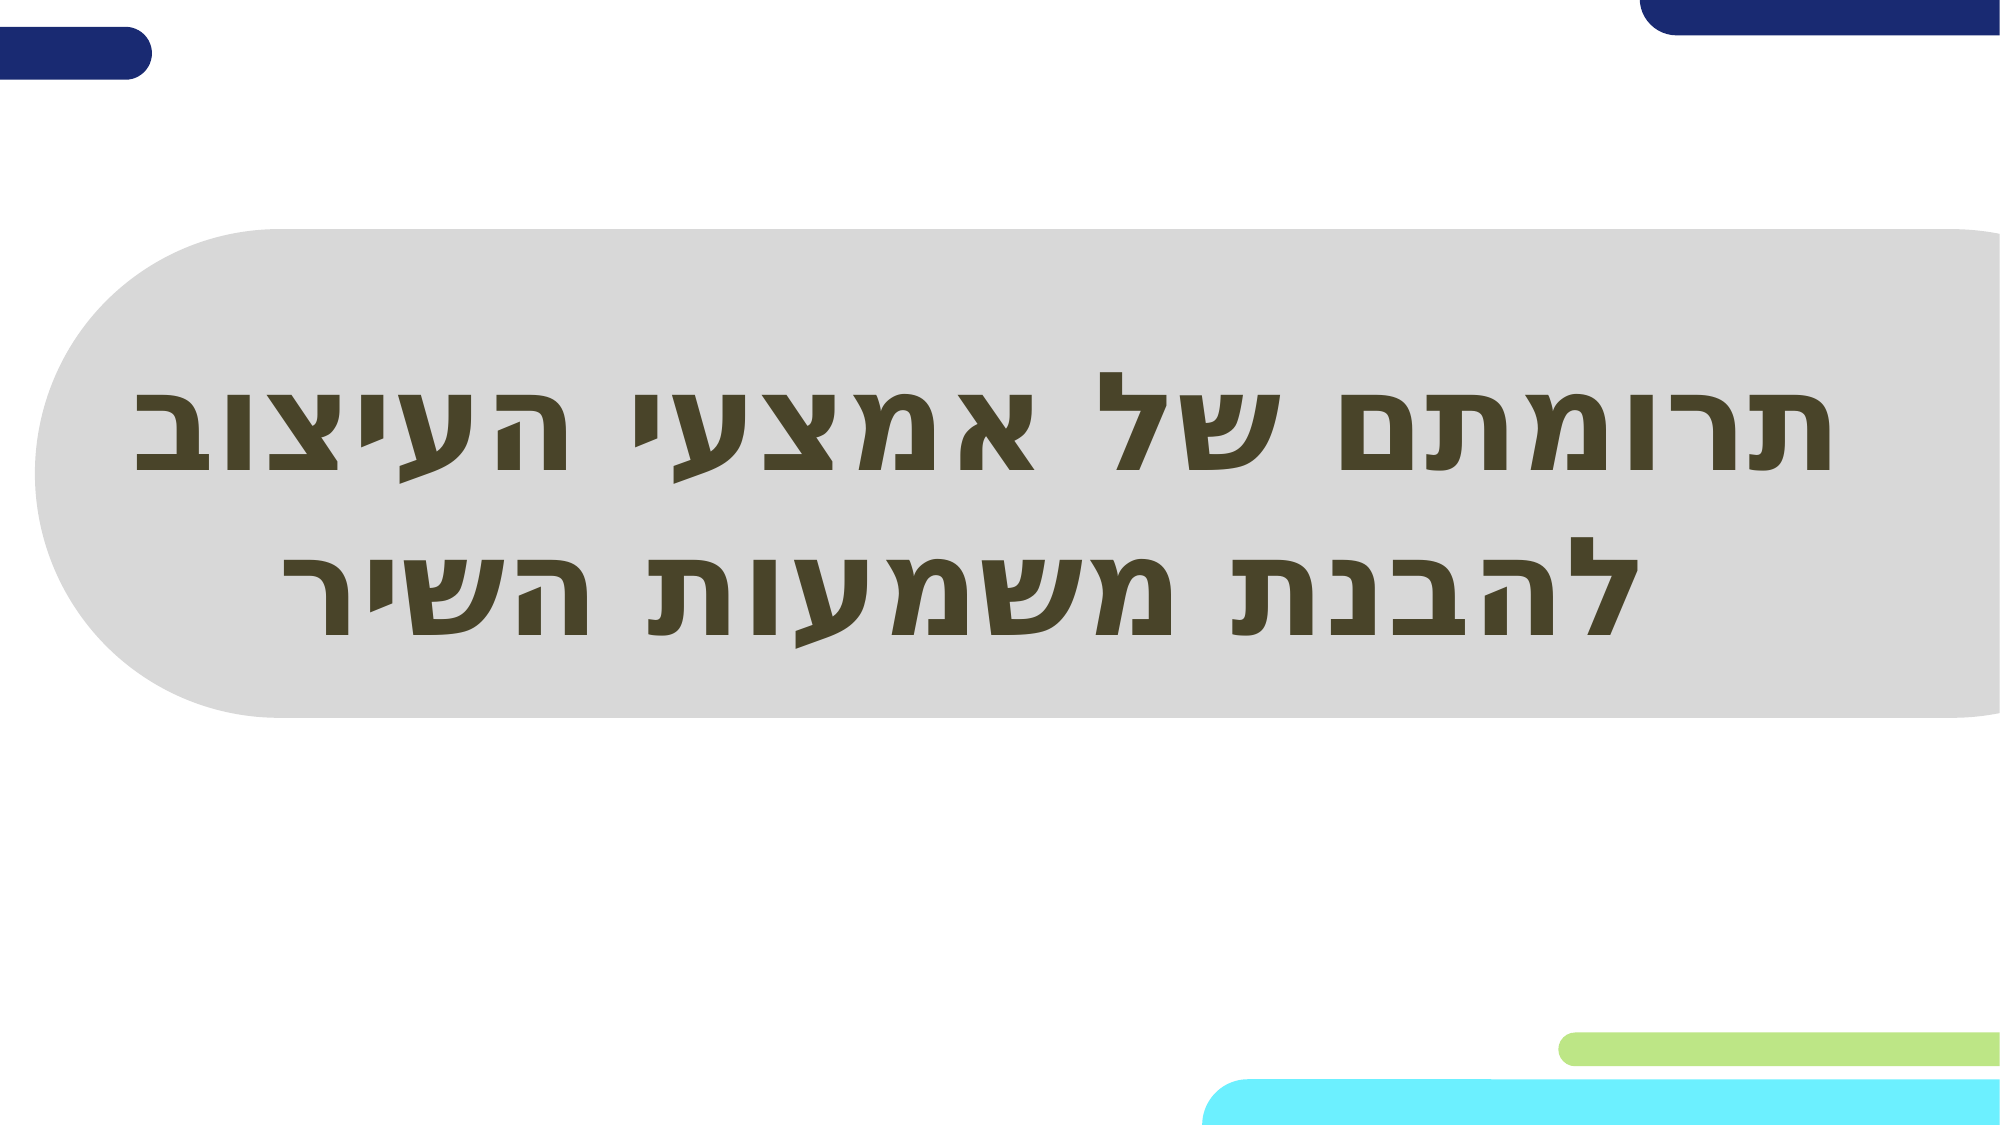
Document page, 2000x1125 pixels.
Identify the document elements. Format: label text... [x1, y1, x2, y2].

title תרומתם של אמצעי העיצוב להבנת משמעות השיר [21, 337, 1907, 659]
